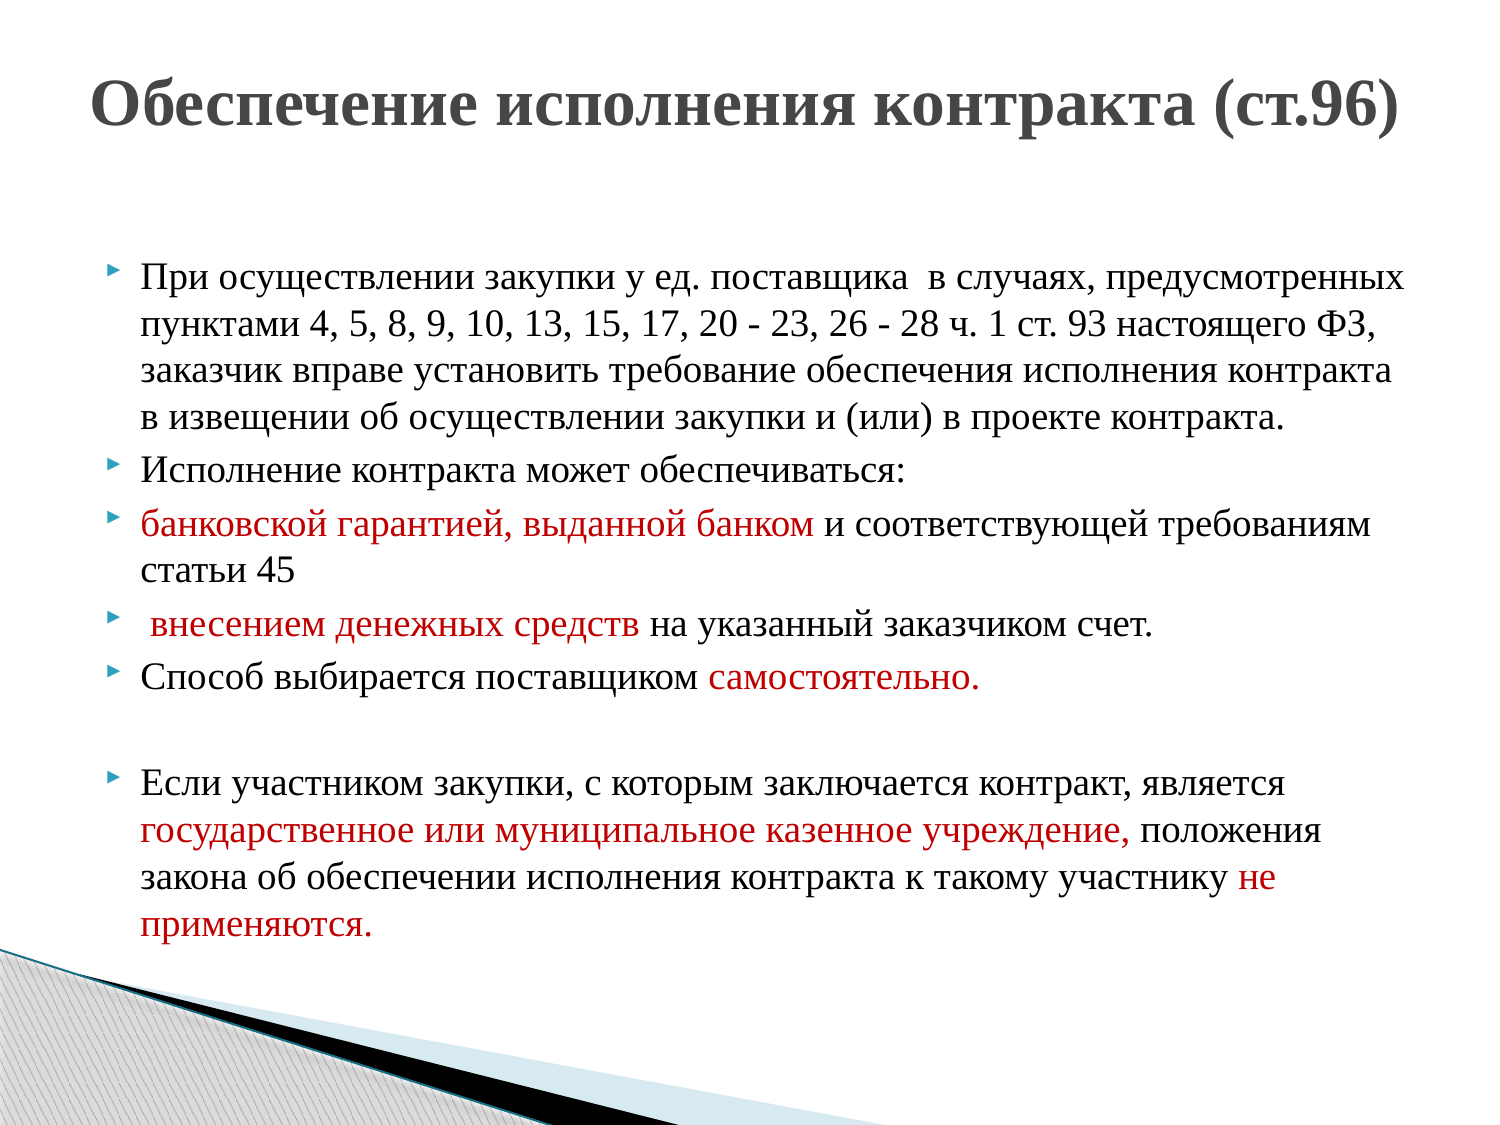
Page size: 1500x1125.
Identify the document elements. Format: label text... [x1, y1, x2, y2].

title Обеспечение исполнения контракта (ст.96) [75, 45, 1425, 233]
list При осуществлении закупки у ед. поставщика в случаях, предусмотренных пунктами 4, 5, 8, 9, 10, 13, 15, 17, 20 - 23, 26 - 28 ч. 1 ст. 93 настоящего ФЗ, заказчик вправе установить требование обеспечения исполнения контракта в извещении об осуществлении закупки и (или) в проекте контракта. Исполнение контракта может обеспечиваться: банковской гарантией, выданной банком и соответствующей требованиям статьи 45 внесением денежных средств на указанный заказчиком счет. Способ выбирается поставщиком самостоятельно. Если участником закупки, с которым заключается контракт, является государственное или муниципальное казенное учреждение, положения закона об обеспечении исполнения контракта к такому участнику не применяются. [75, 243, 1425, 986]
